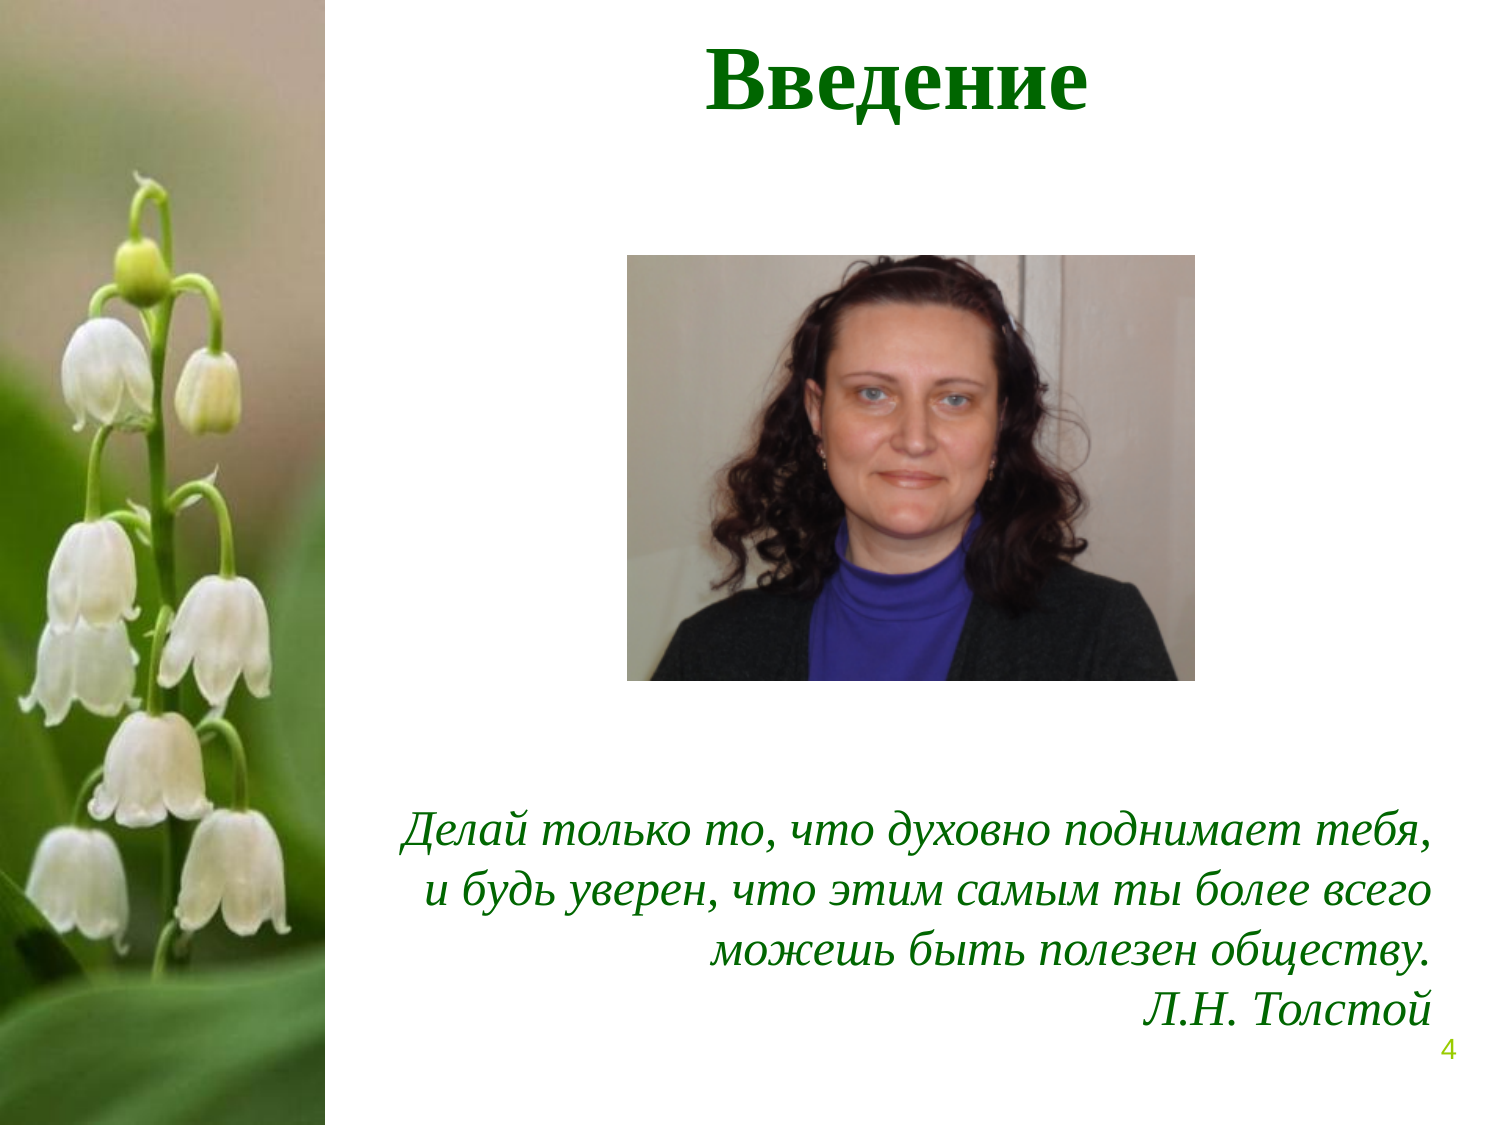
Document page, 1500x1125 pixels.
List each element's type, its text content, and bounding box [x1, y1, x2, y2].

slide_number 4 [1316, 1022, 1473, 1102]
title Введение [324, 8, 1471, 197]
picture [0, 0, 325, 1125]
text_box Делай только то, что духовно поднимает тебя, и будь уверен, что этим самым ты более всего можешь быть полезен обществу. Л.Н. Толстой [375, 727, 1447, 1043]
picture [627, 255, 1195, 681]
